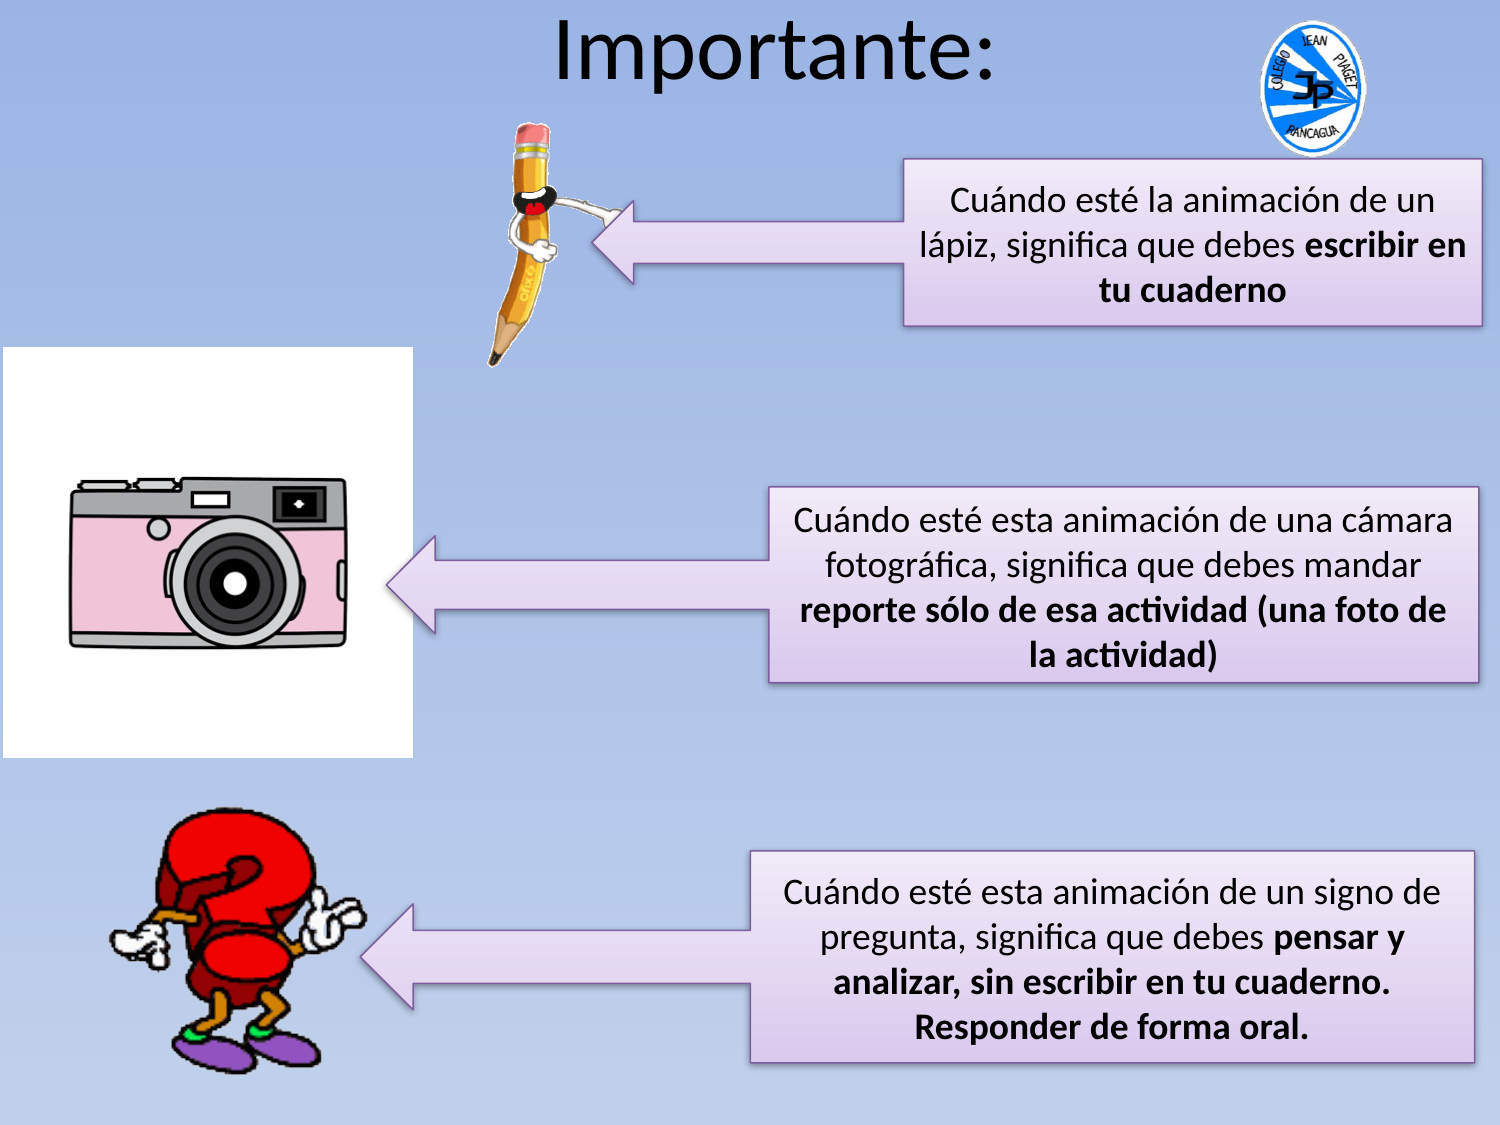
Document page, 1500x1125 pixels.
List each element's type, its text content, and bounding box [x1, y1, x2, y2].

text_box Cuándo esté esta animación de una cámara fotográfica, significa que debes mandar reporte sólo de esa actividad (una foto de la actividad) [419, 486, 1480, 684]
title Importante: [100, 0, 1451, 137]
text_box Cuándo esté la animación de un lápiz, significa que debes escribir en tu cuaderno [719, 158, 1484, 327]
picture [3, 57, 715, 1088]
text_box Cuándo esté esta animación de un signo de pregunta, significa que debes pensar y analizar, sin escribir en tu cuaderno. Responder de forma oral. [430, 850, 1476, 1064]
picture [1234, 18, 1397, 159]
